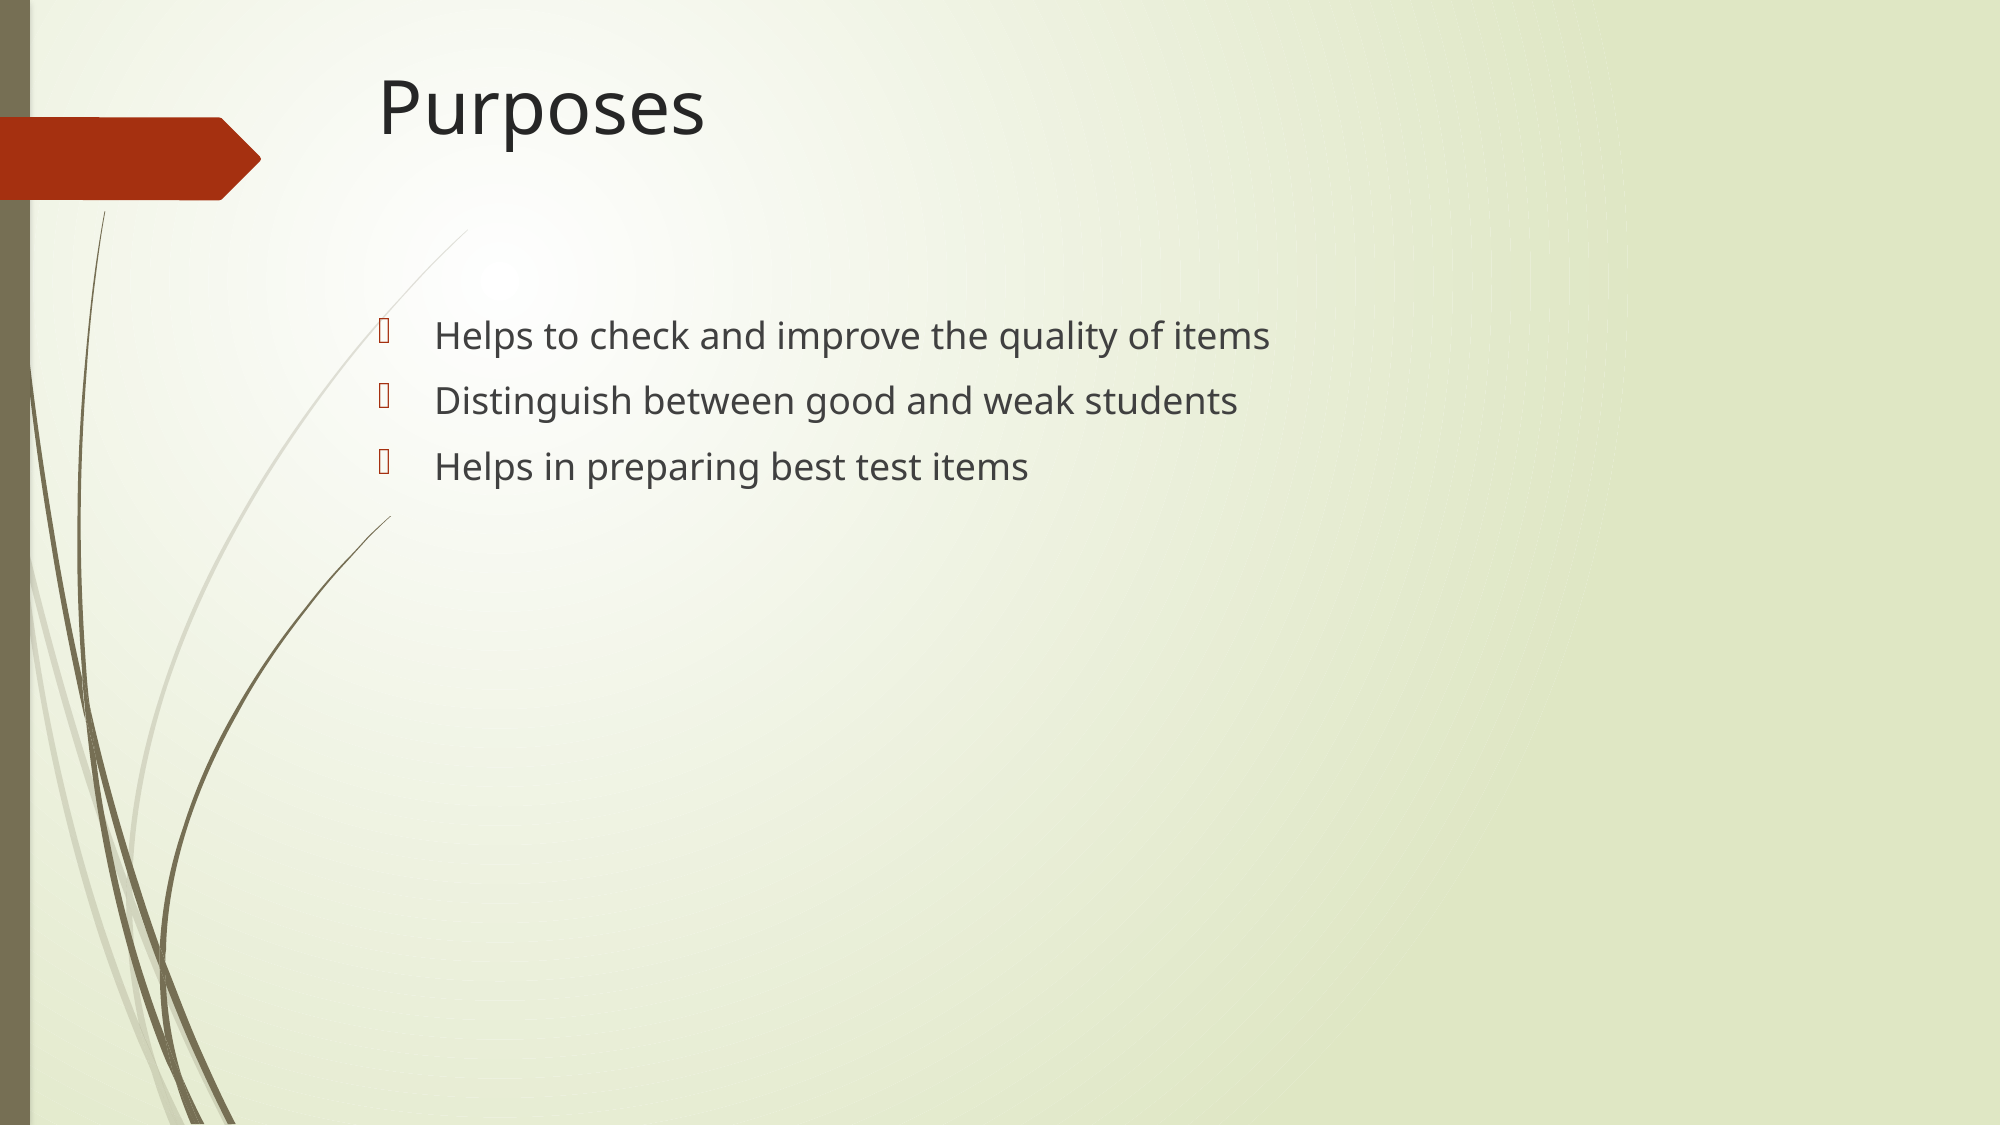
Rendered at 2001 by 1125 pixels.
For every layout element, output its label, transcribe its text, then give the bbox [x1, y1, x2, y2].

list Helps to check and improve the quality of items Distinguish between good and weak students Helps in preparing best test items [362, 304, 1826, 924]
title Purposes [362, 52, 1825, 263]
